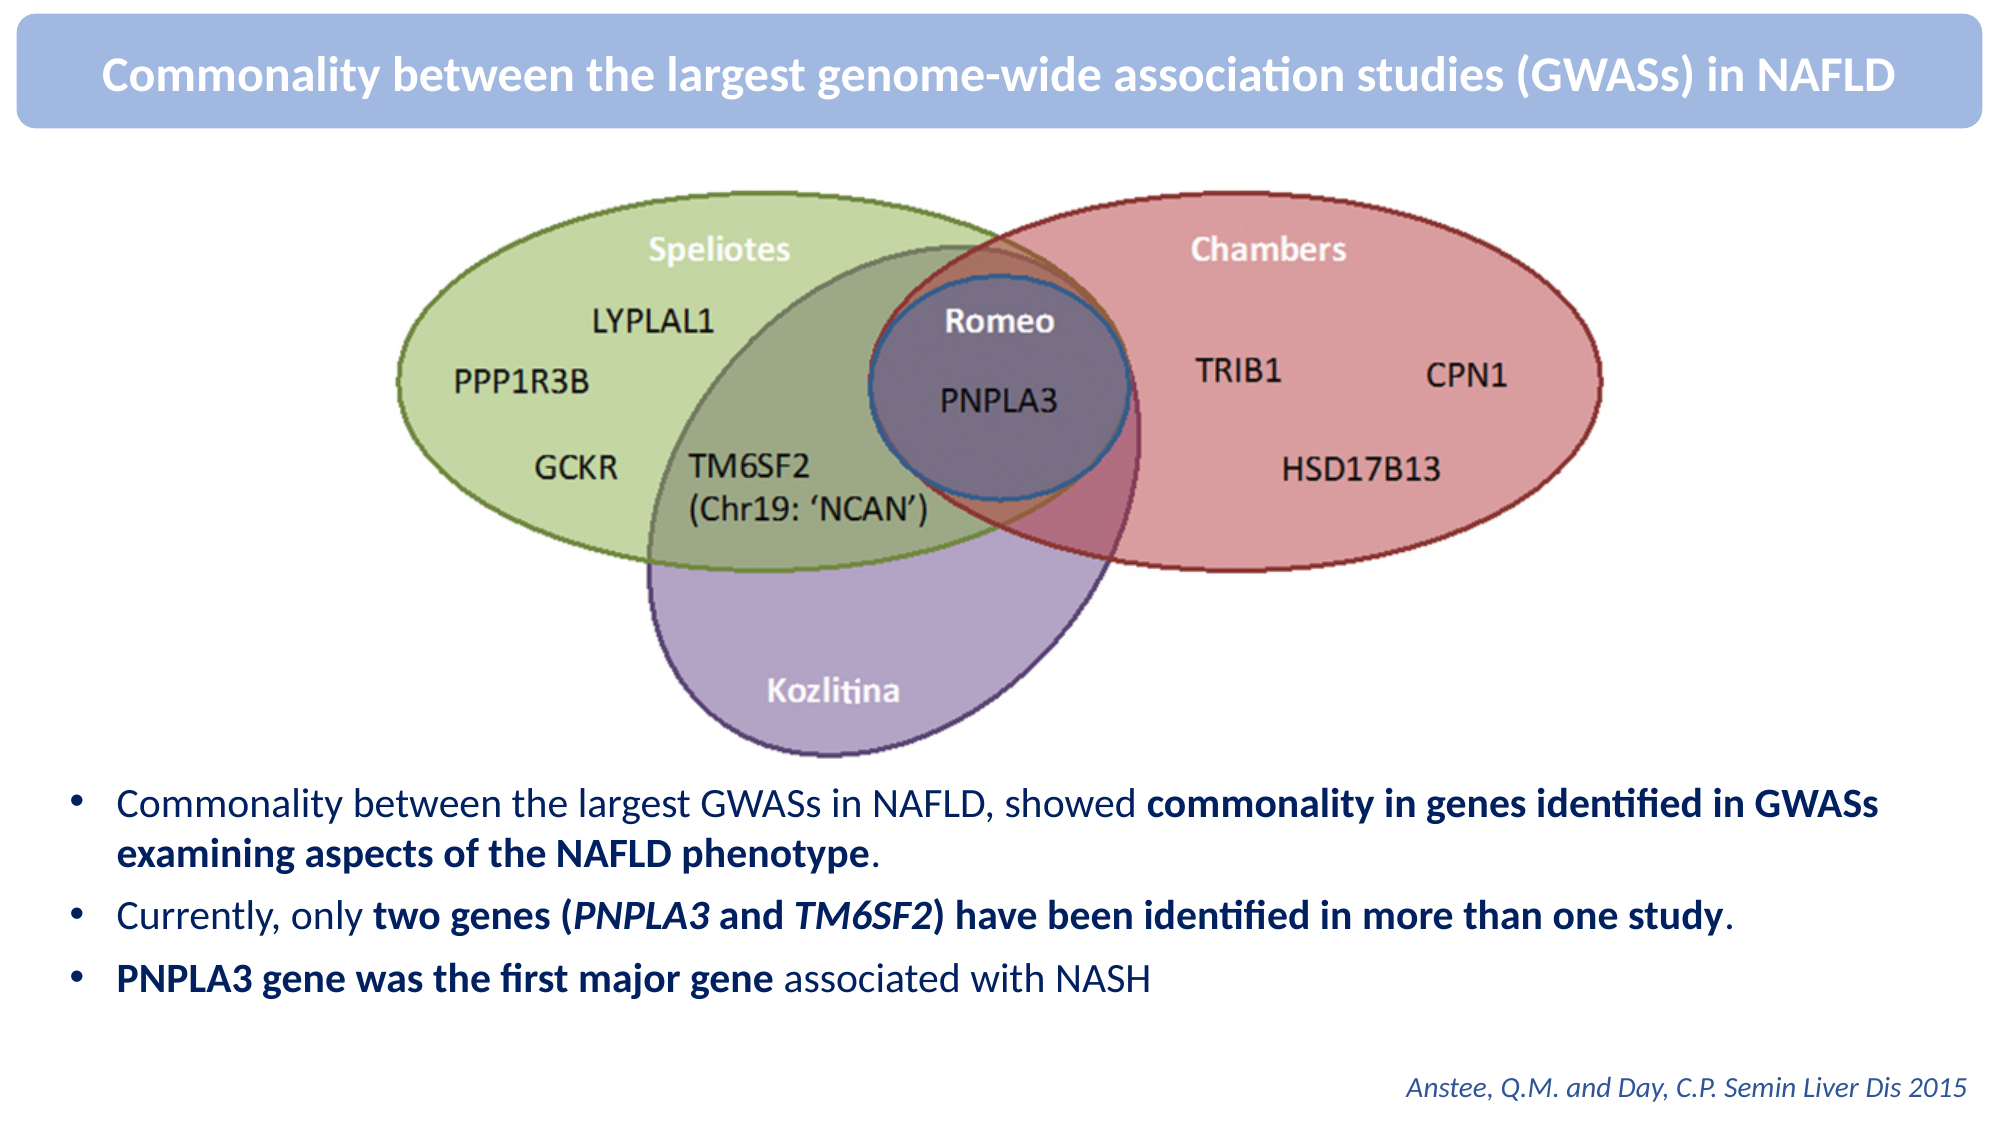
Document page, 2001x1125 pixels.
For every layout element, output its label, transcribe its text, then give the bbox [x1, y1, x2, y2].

text_box Commonality between the largest GWASs in NAFLD, showed commonality in genes identified in GWASs examining aspects of the NAFLD phenotype. Currently, only two genes (PNPLA3 and TM6SF2) have been identified in more than one study. PNPLA3 gene was the first major gene associated with NASH [54, 768, 1964, 1008]
text_box Anstee, Q.M. and Day, C.P. Semin Liver Dis 2015 [1374, 1060, 1983, 1111]
picture [392, 188, 1607, 762]
text_box Commonality between the largest genome-wide association studies (GWASs) in NAFLD [16, 13, 1983, 129]
